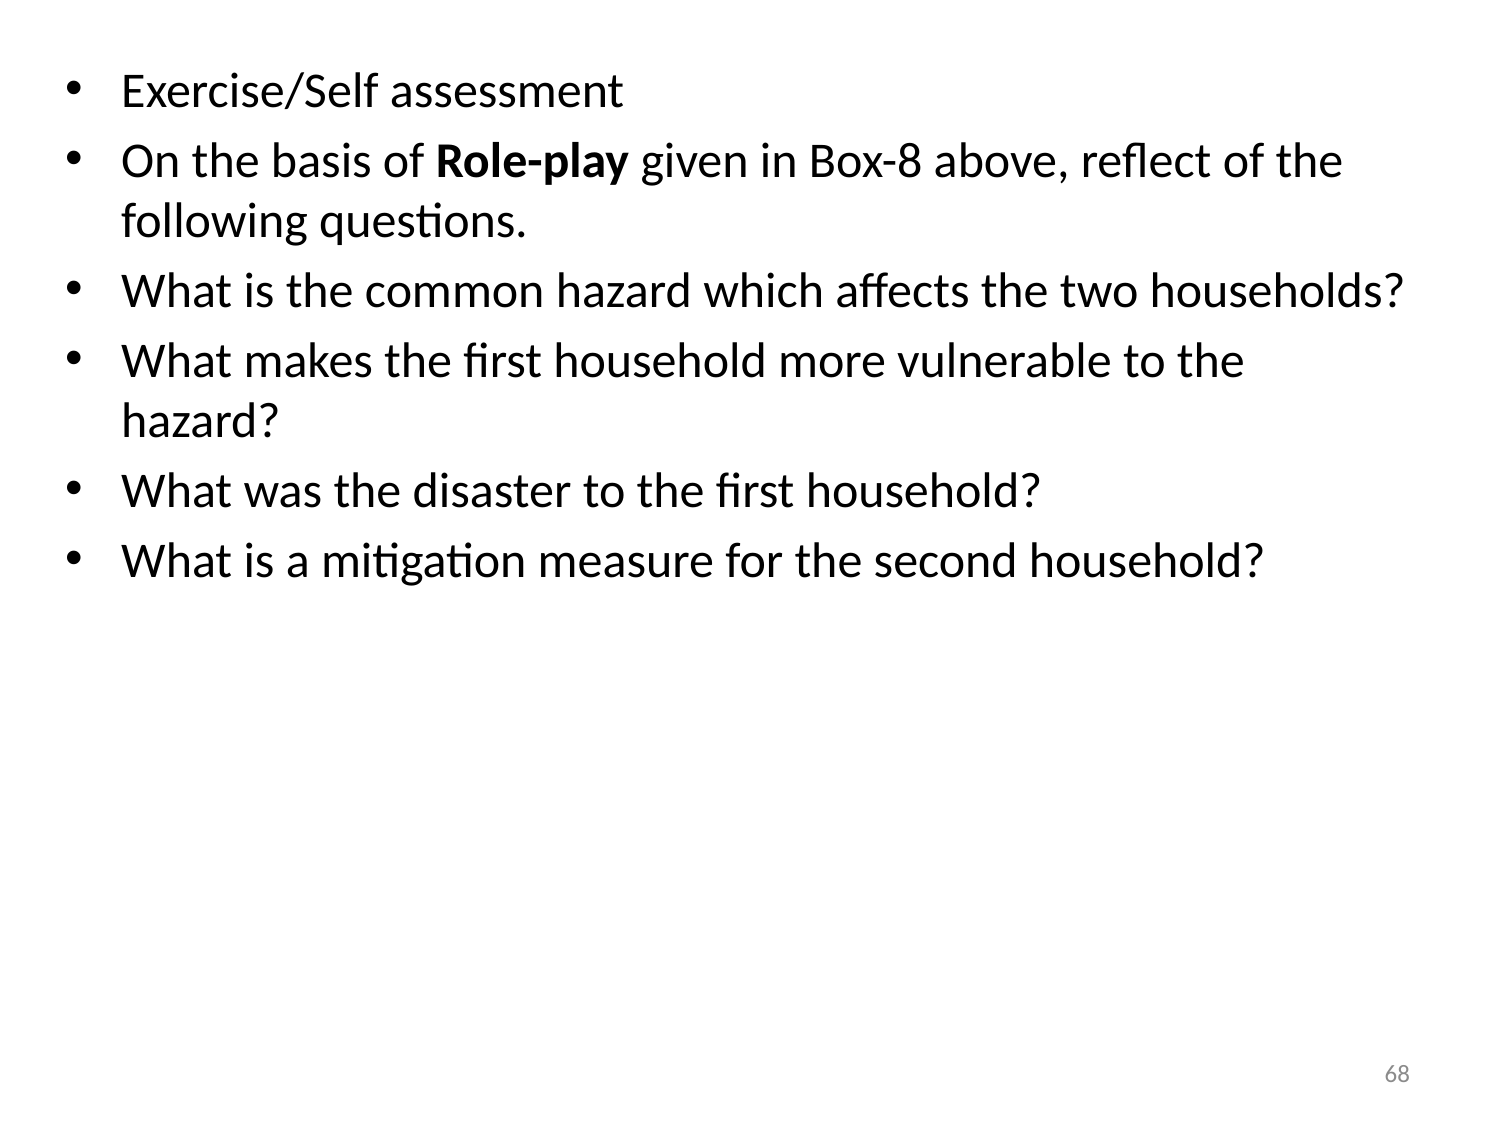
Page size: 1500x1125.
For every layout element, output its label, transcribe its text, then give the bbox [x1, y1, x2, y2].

list Exercise/Self assessment On the basis of Role-play given in Box-8 above, reflect of the following questions. What is the common hazard which affects the two households? What makes the first household more vulnerable to the hazard? What was the disaster to the first household? What is a mitigation measure for the second household? [50, 50, 1425, 1000]
slide_number 68 [1074, 1042, 1425, 1103]
